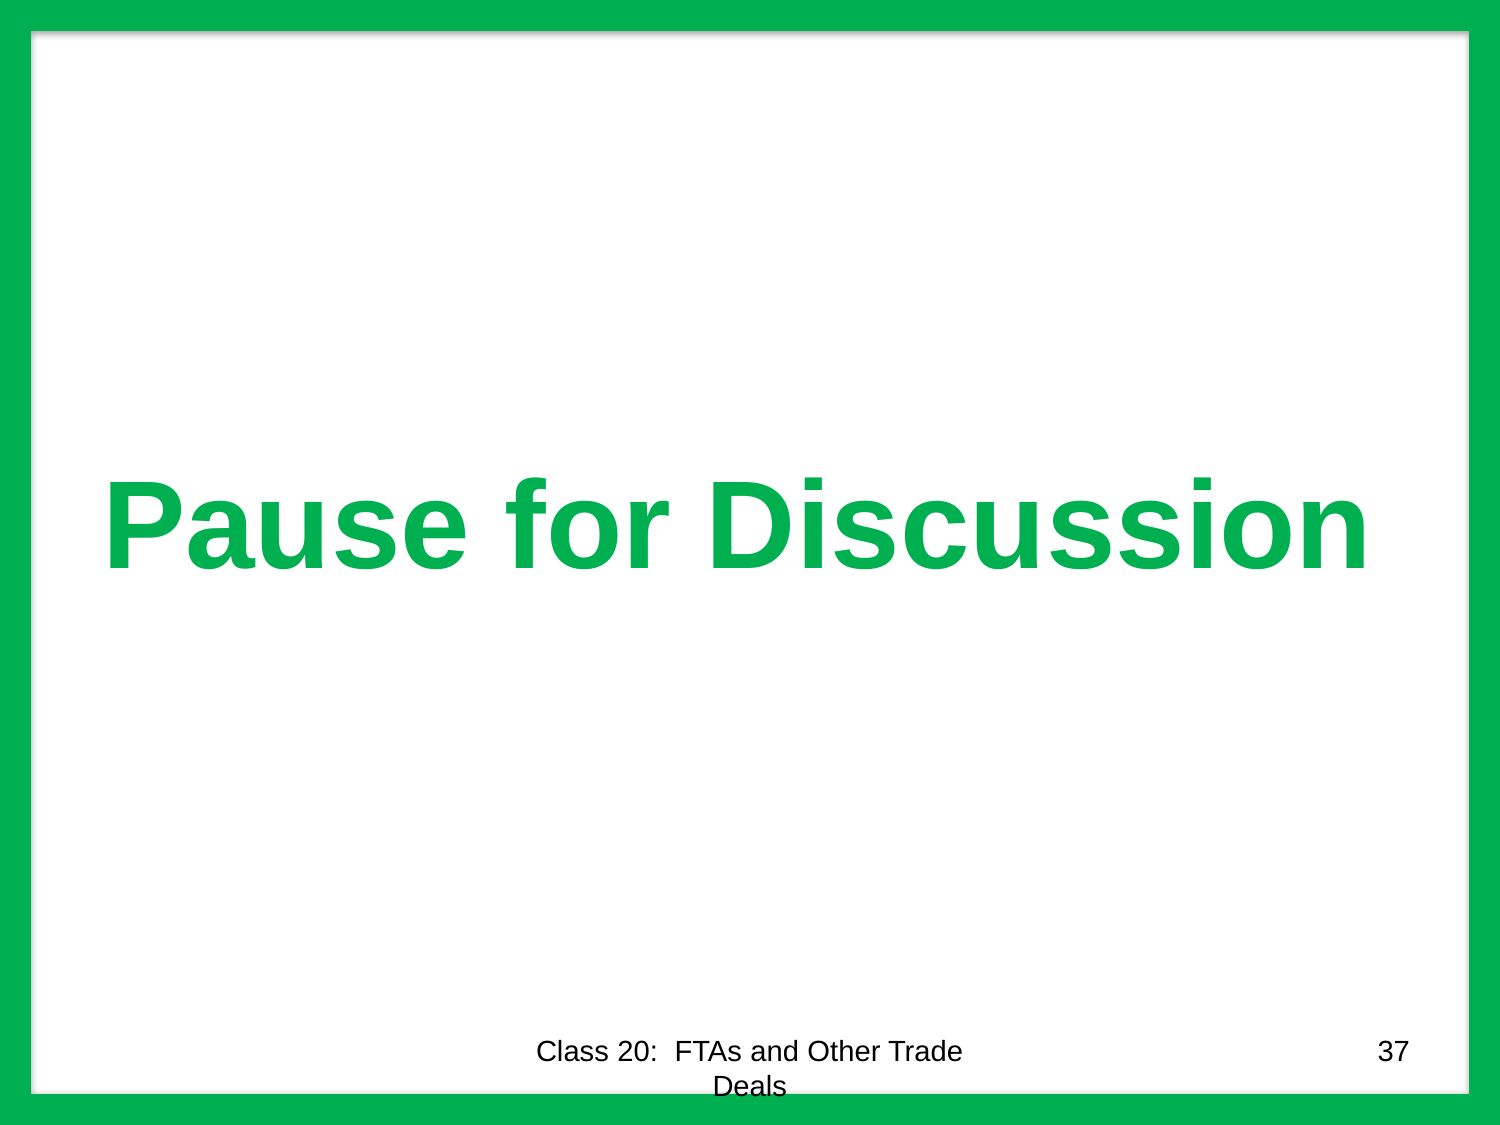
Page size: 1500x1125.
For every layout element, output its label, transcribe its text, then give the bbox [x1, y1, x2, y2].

text_box [0, 0, 1500, 1125]
footer Class 20: FTAs and Other Trade Deals [512, 1024, 988, 1103]
slide_number 37 [1074, 1024, 1426, 1103]
